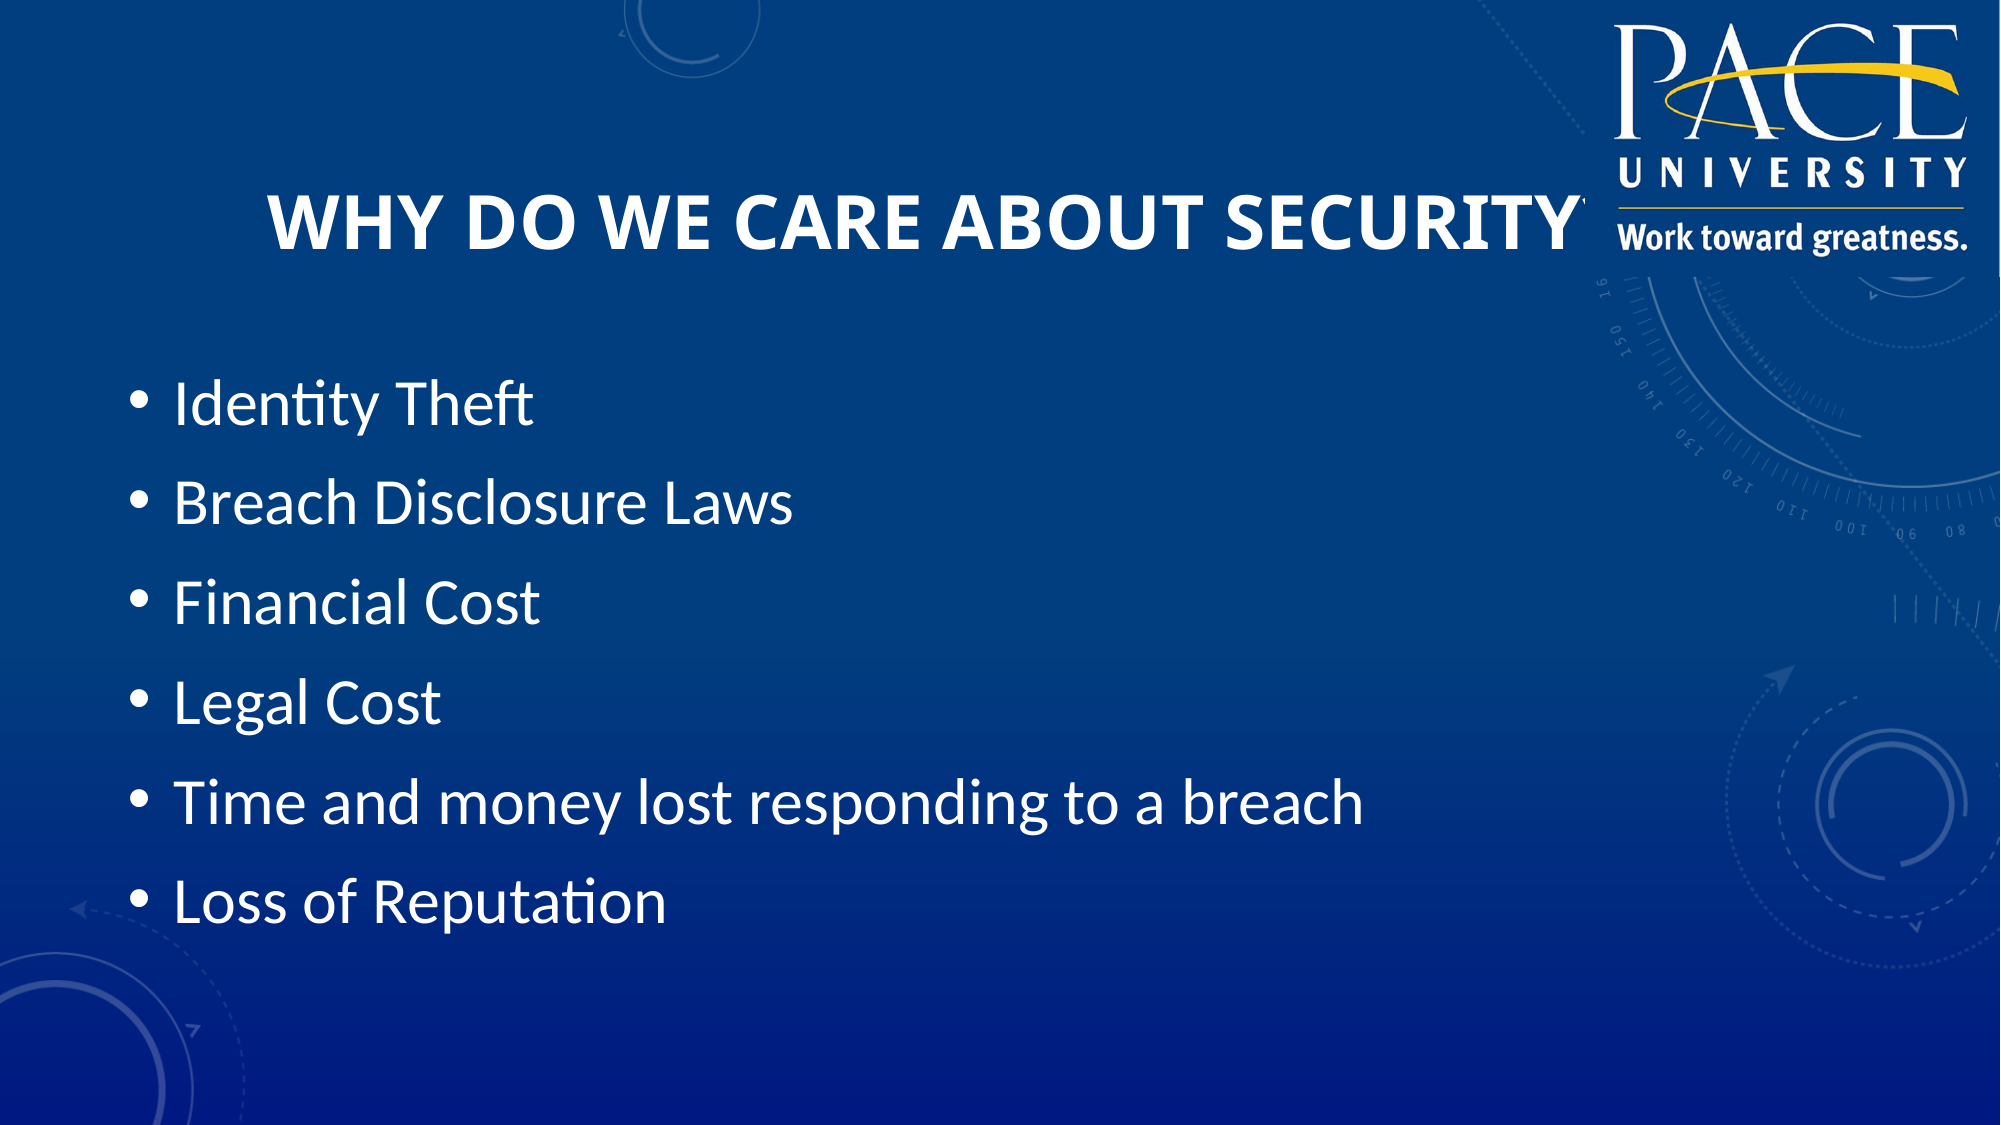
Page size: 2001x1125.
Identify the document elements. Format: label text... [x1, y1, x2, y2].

title WHY do we care about security? [112, 99, 1775, 339]
list Identity Theft Breach Disclosure Laws Financial Cost Legal Cost Time and money lost responding to a breach Loss of Reputation [112, 351, 1775, 950]
picture [0, 0, 2000, 1125]
